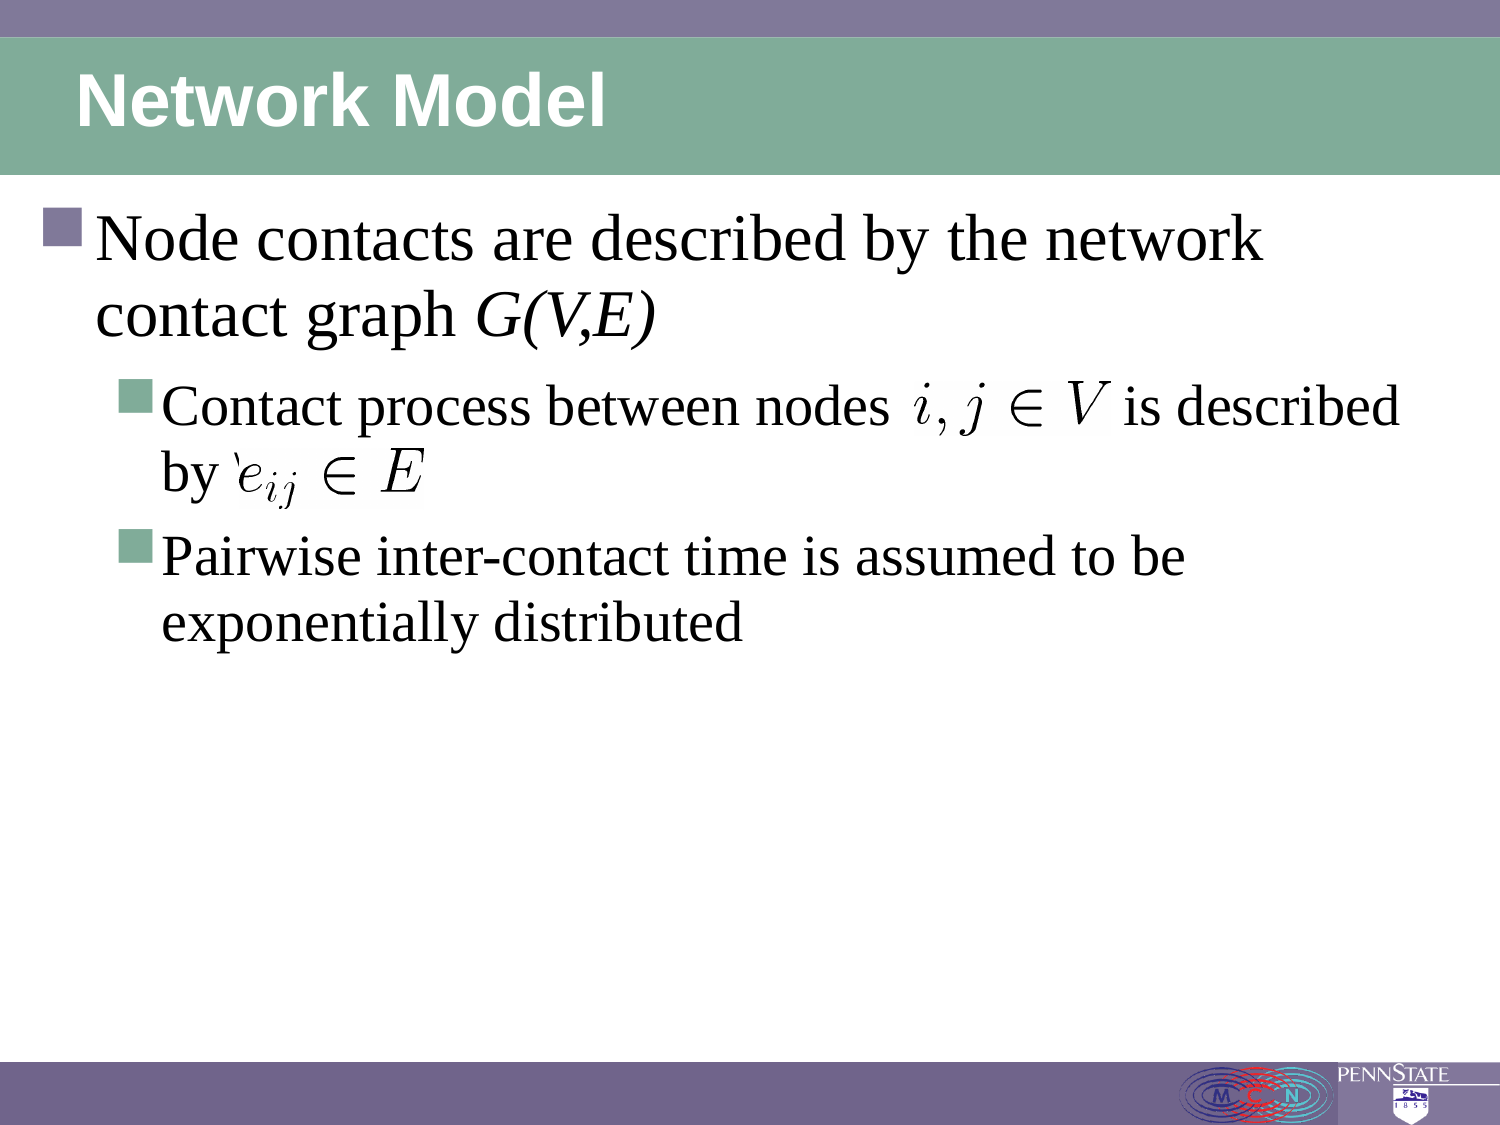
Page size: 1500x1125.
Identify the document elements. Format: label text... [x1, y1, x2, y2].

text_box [237, 444, 426, 513]
title Network Model [74, 49, 1463, 163]
picture [0, 1062, 1500, 1125]
list Node contacts are described by the network contact graph G(V,E) Contact process between nodes is described by \ Pairwise inter-contact time is assumed to be exponentially distributed [37, 199, 1463, 1013]
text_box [912, 377, 1113, 438]
